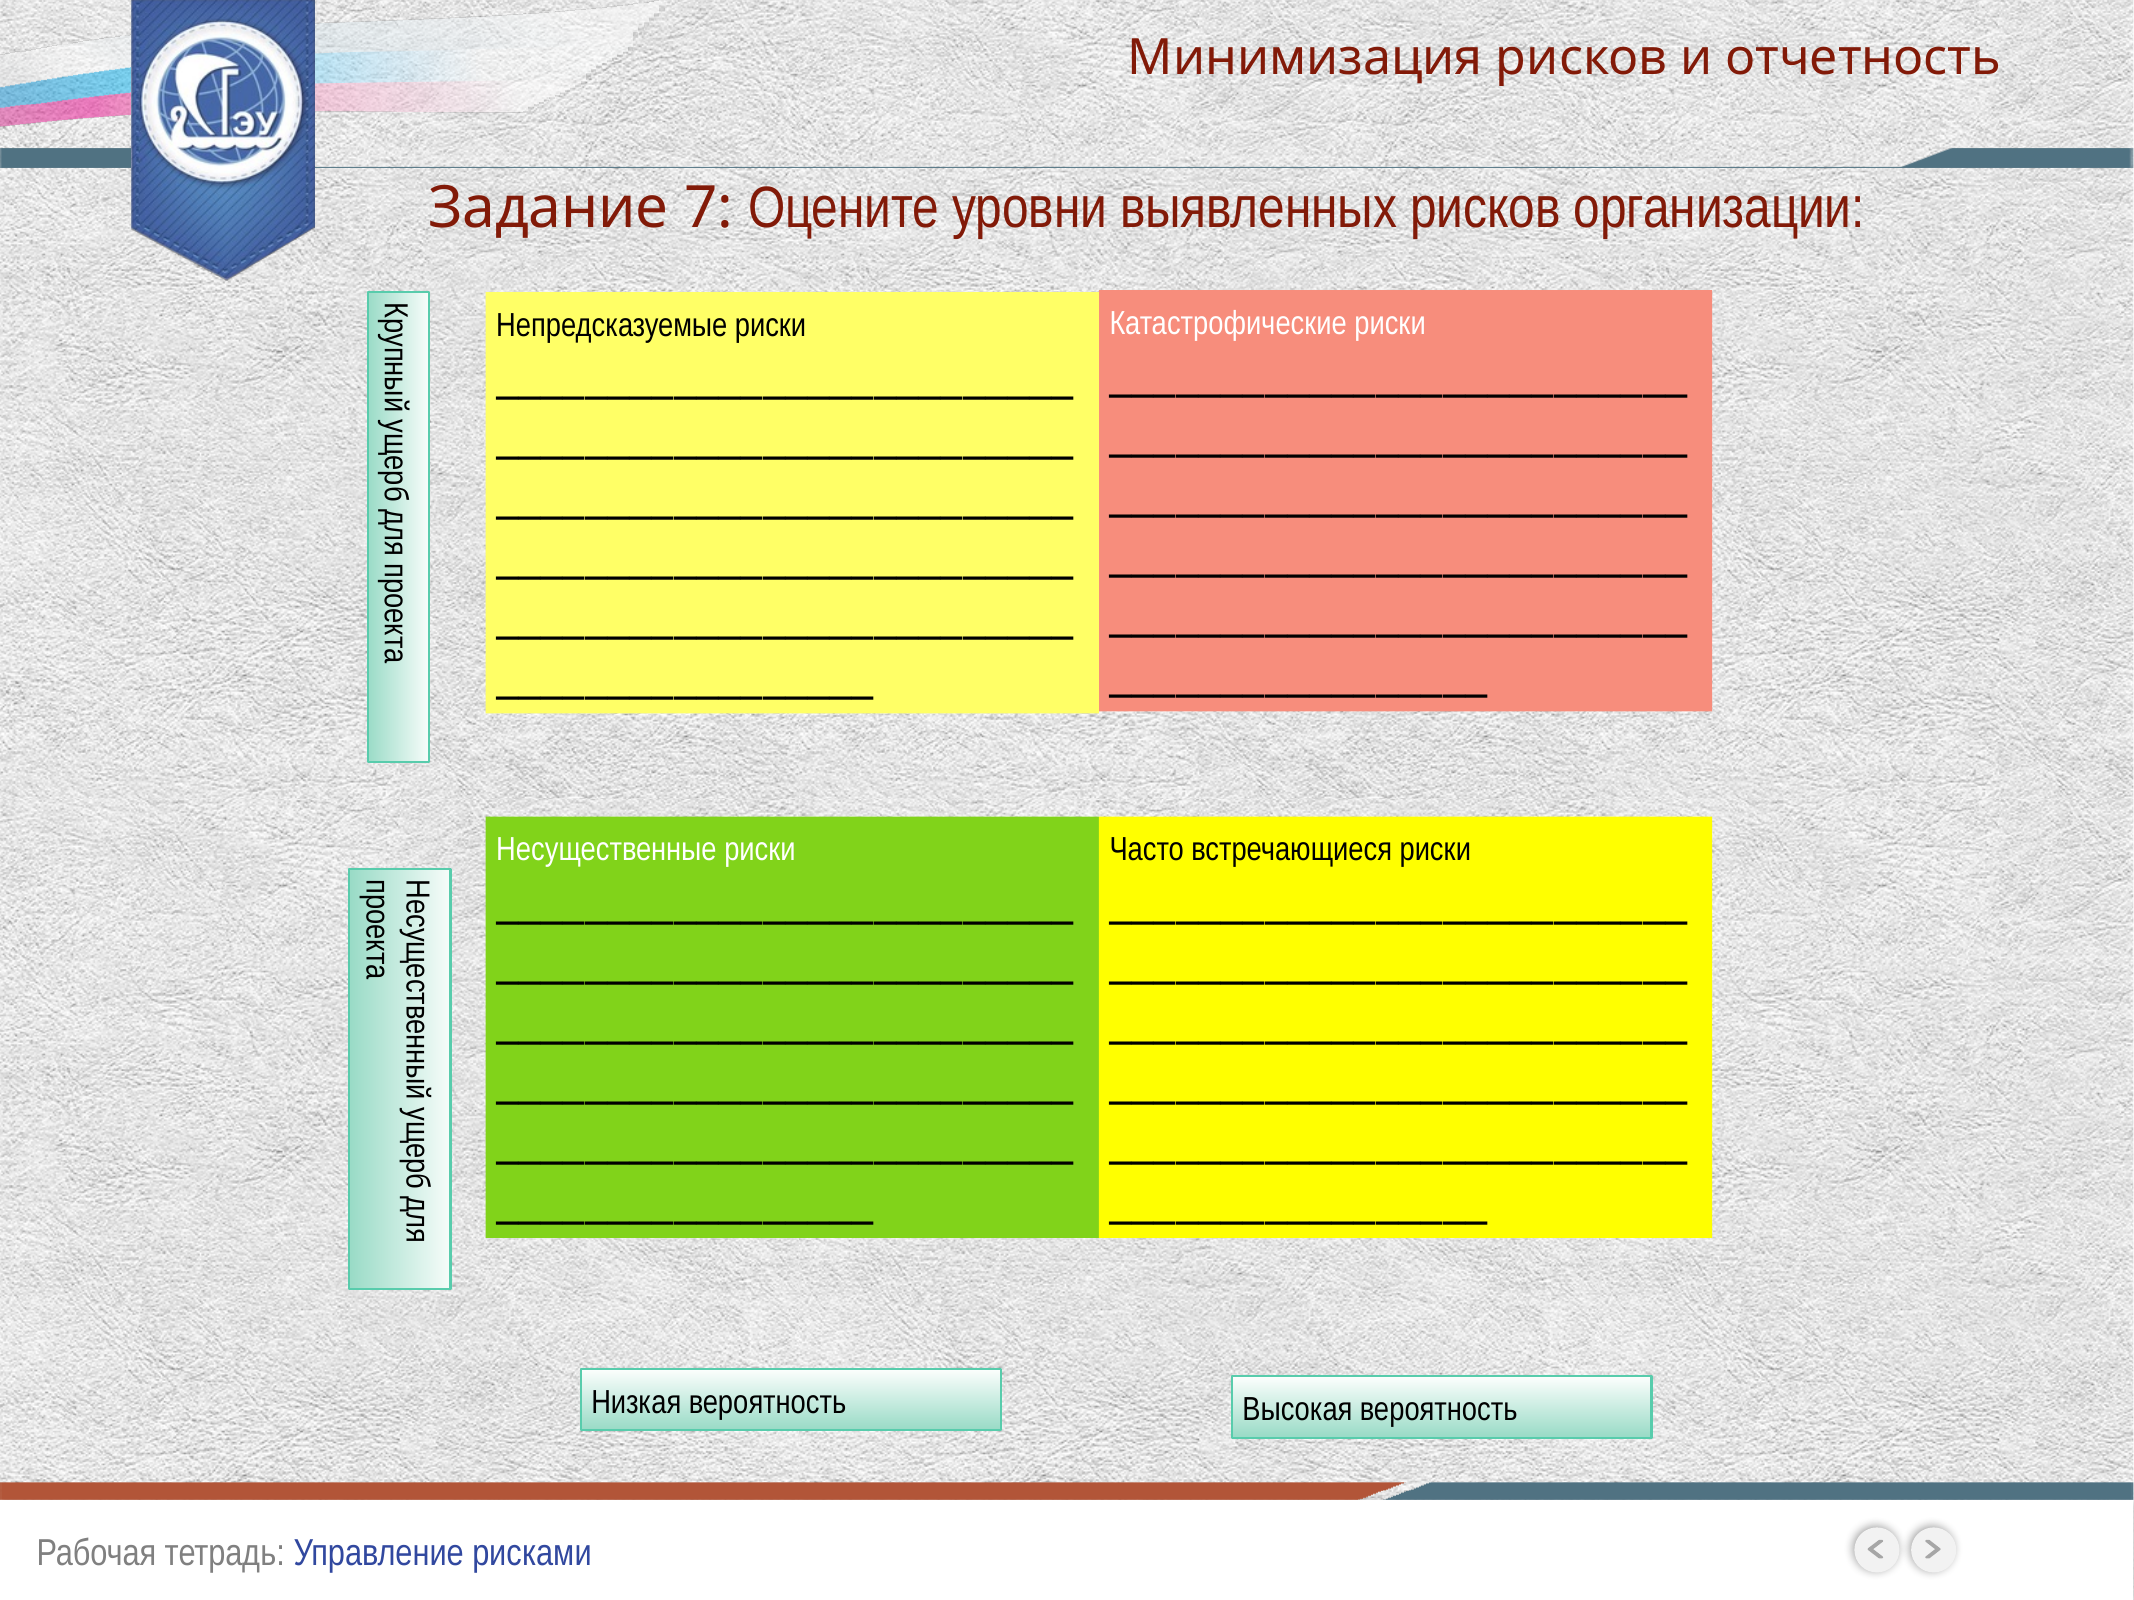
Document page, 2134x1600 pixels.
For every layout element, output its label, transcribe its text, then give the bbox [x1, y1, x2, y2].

text_box Задание 7: Оцените уровни выявленных рисков организации: [417, 157, 1877, 250]
text_box Высокая вероятность [1231, 1376, 1652, 1438]
text_box Несущественные риски ___________________________________________________________________________________________________________________________________________________ [485, 816, 1098, 1238]
text_box Непредсказуемые риски ___________________________________________________________________________________________________________________________________________________ [485, 292, 1099, 714]
text_box Рабочая тетрадь: Управление рисками [25, 1517, 603, 1584]
text_box Крупный ущерб для проекта [367, 292, 429, 762]
picture [0, 0, 2134, 1500]
text_box Низкая вероятность [580, 1369, 1001, 1431]
text_box Несущественный ущерб для проекта [349, 868, 451, 1289]
text_box Часто встречающиеся риски ___________________________________________________________________________________________________________________________________________________ [1098, 816, 1713, 1238]
text_box Минимизация рисков и отчетность [1117, 13, 2013, 96]
text_box Катастрофические риски ___________________________________________________________________________________________________________________________________________________ [1098, 290, 1713, 712]
